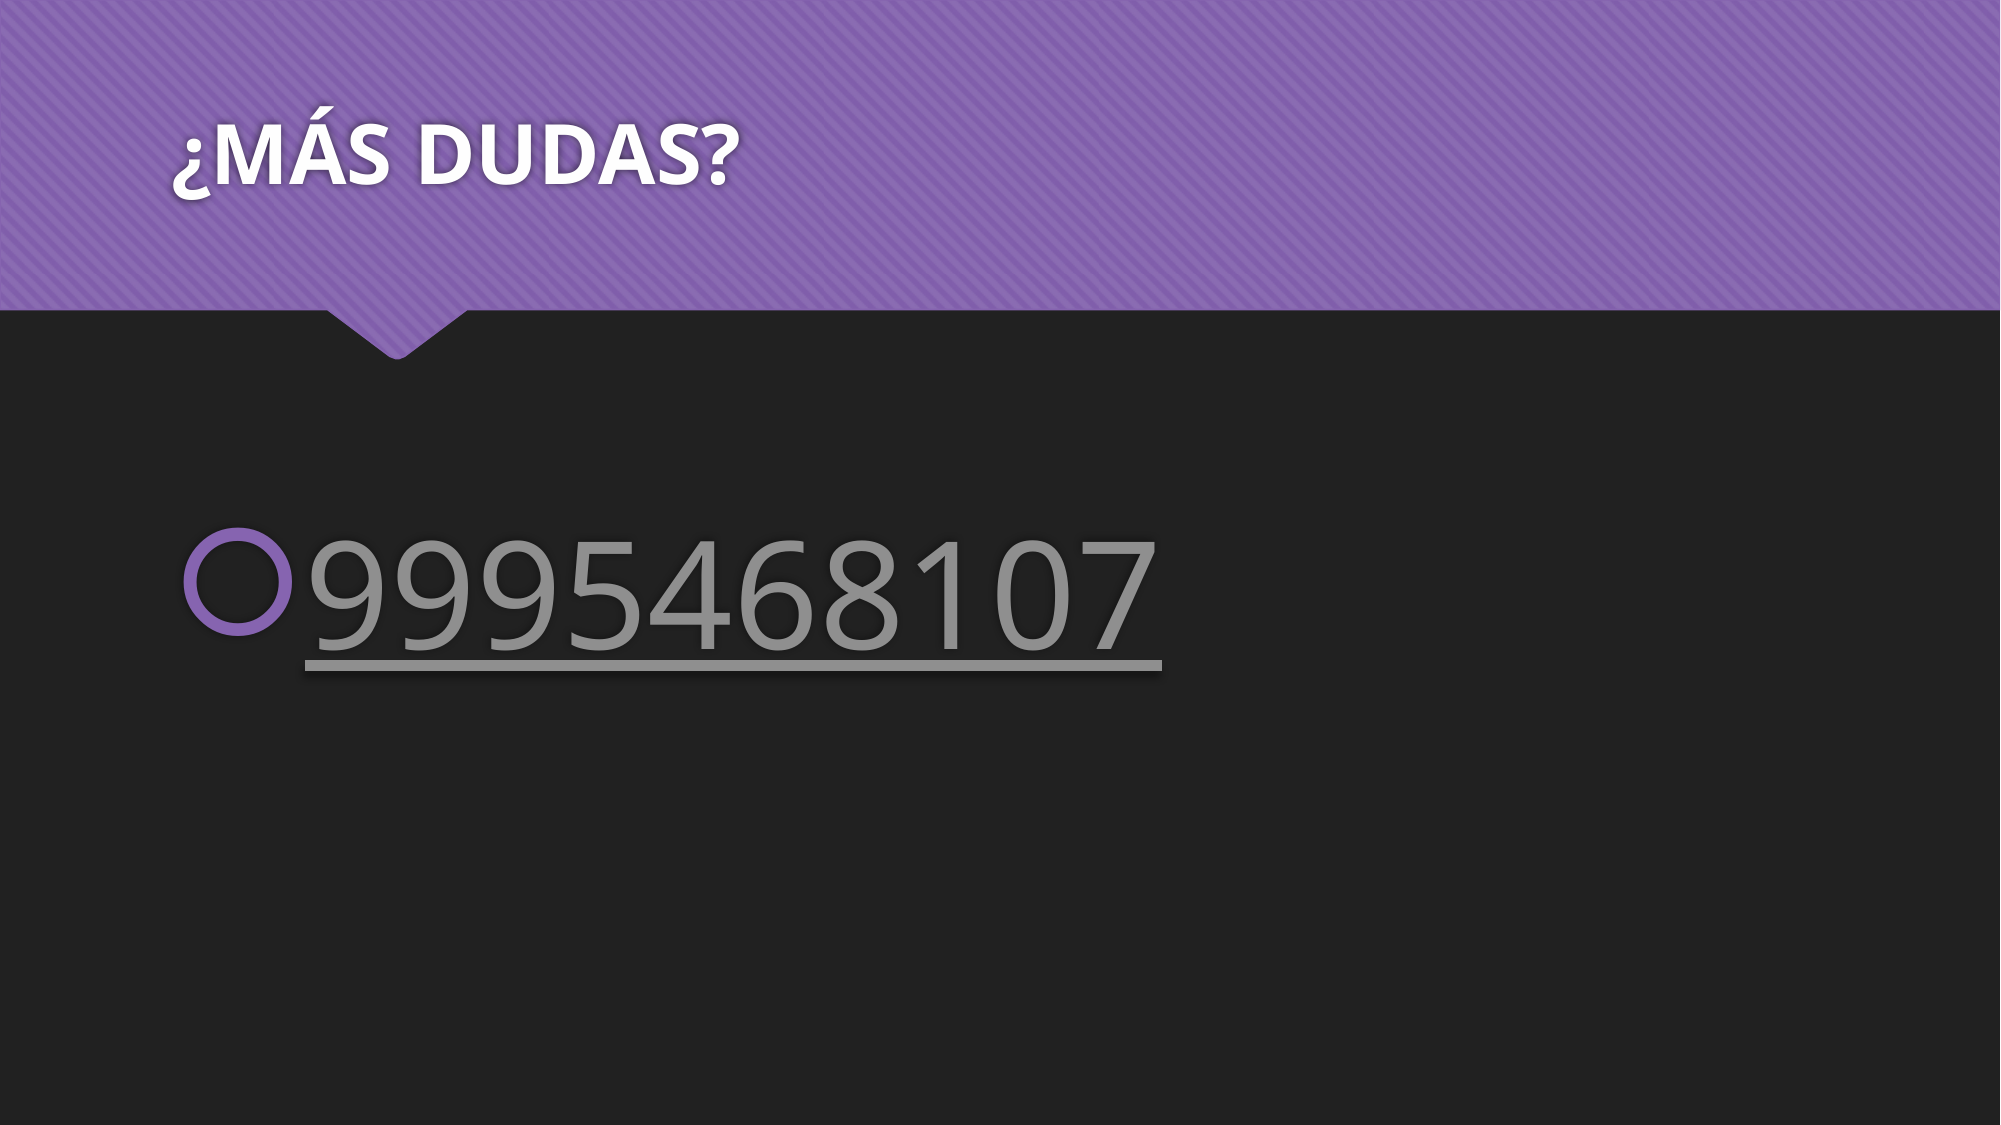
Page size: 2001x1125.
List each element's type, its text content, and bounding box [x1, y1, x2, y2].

list 9995468107 [156, 383, 1553, 820]
title ¿MÁS DUDAS? [156, 49, 1891, 209]
